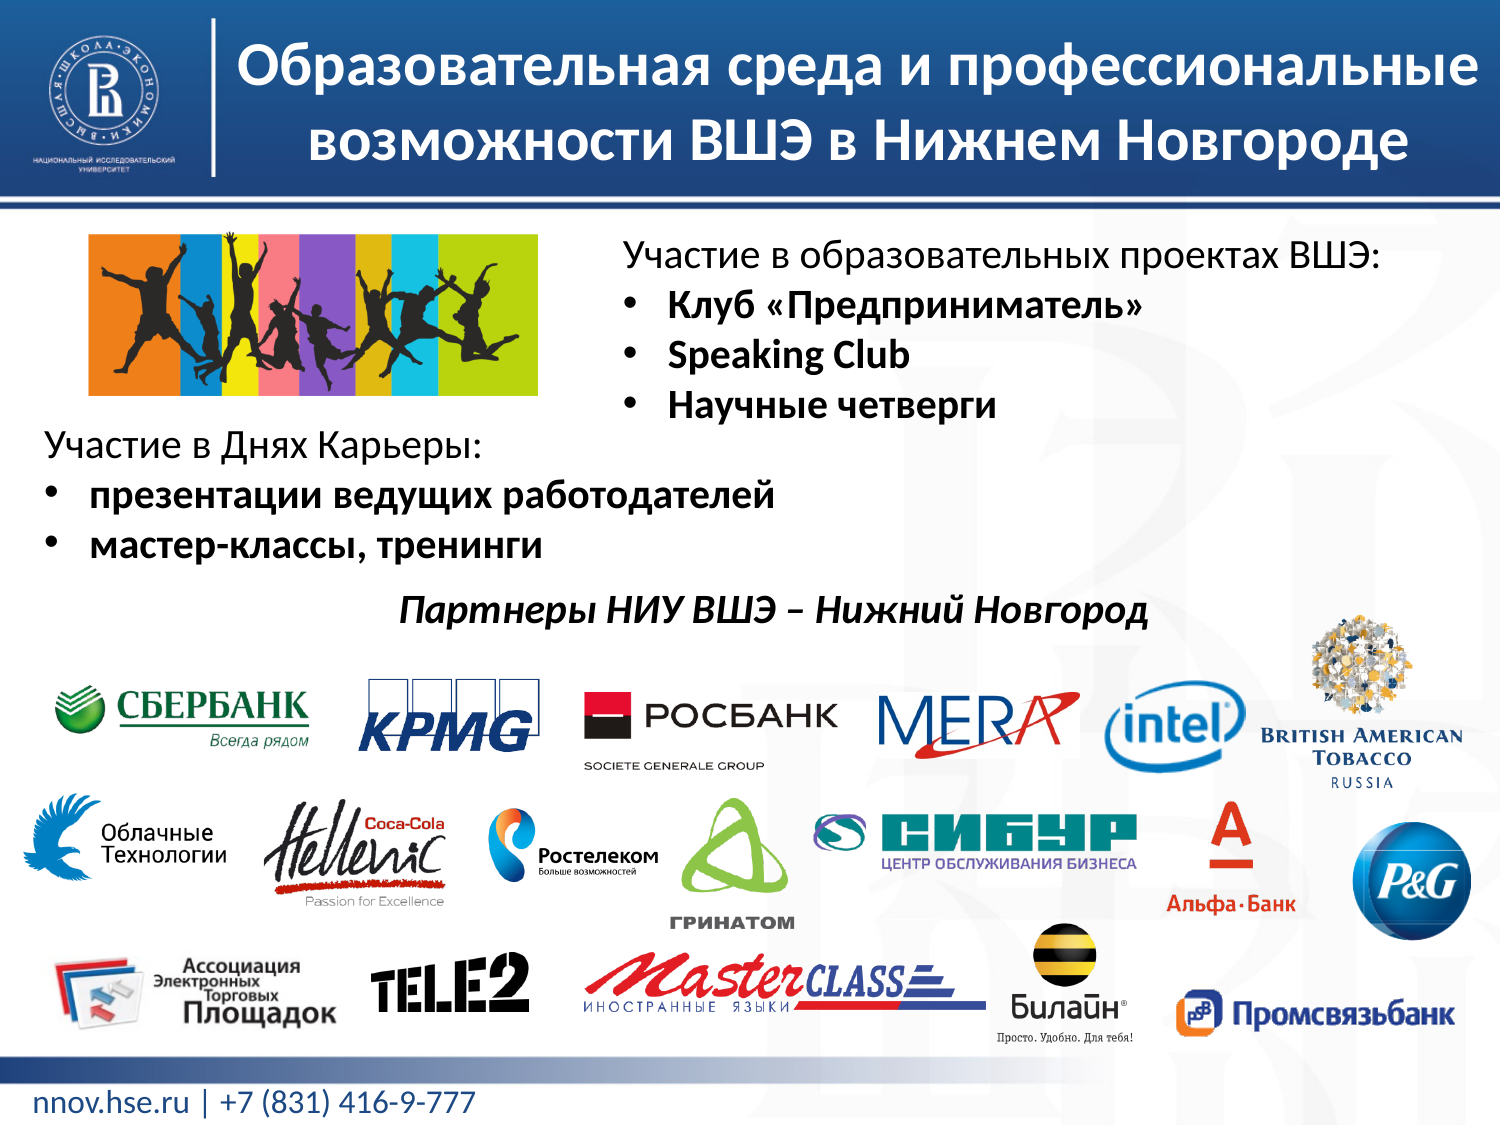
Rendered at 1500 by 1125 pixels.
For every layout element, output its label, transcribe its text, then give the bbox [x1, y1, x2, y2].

text_box Участие в образовательных проектах ВШЭ: Клуб «Предприниматель» Speaking Club Научные четверги [608, 219, 1500, 485]
text_box Партнеры НИУ ВШЭ – Нижний Новгород [360, 574, 1187, 640]
text_box nnov.hse.ru | +7 (831) 416-9-777 [17, 1072, 1042, 1125]
title Образовательная среда и профессиональные возможности ВШЭ в Нижнем Новгороде [218, 0, 1500, 197]
text_box Участие в Днях Карьеры: презентации ведущих работодателей мастер-классы, тренинги [29, 408, 798, 574]
picture [0, 0, 1500, 1125]
